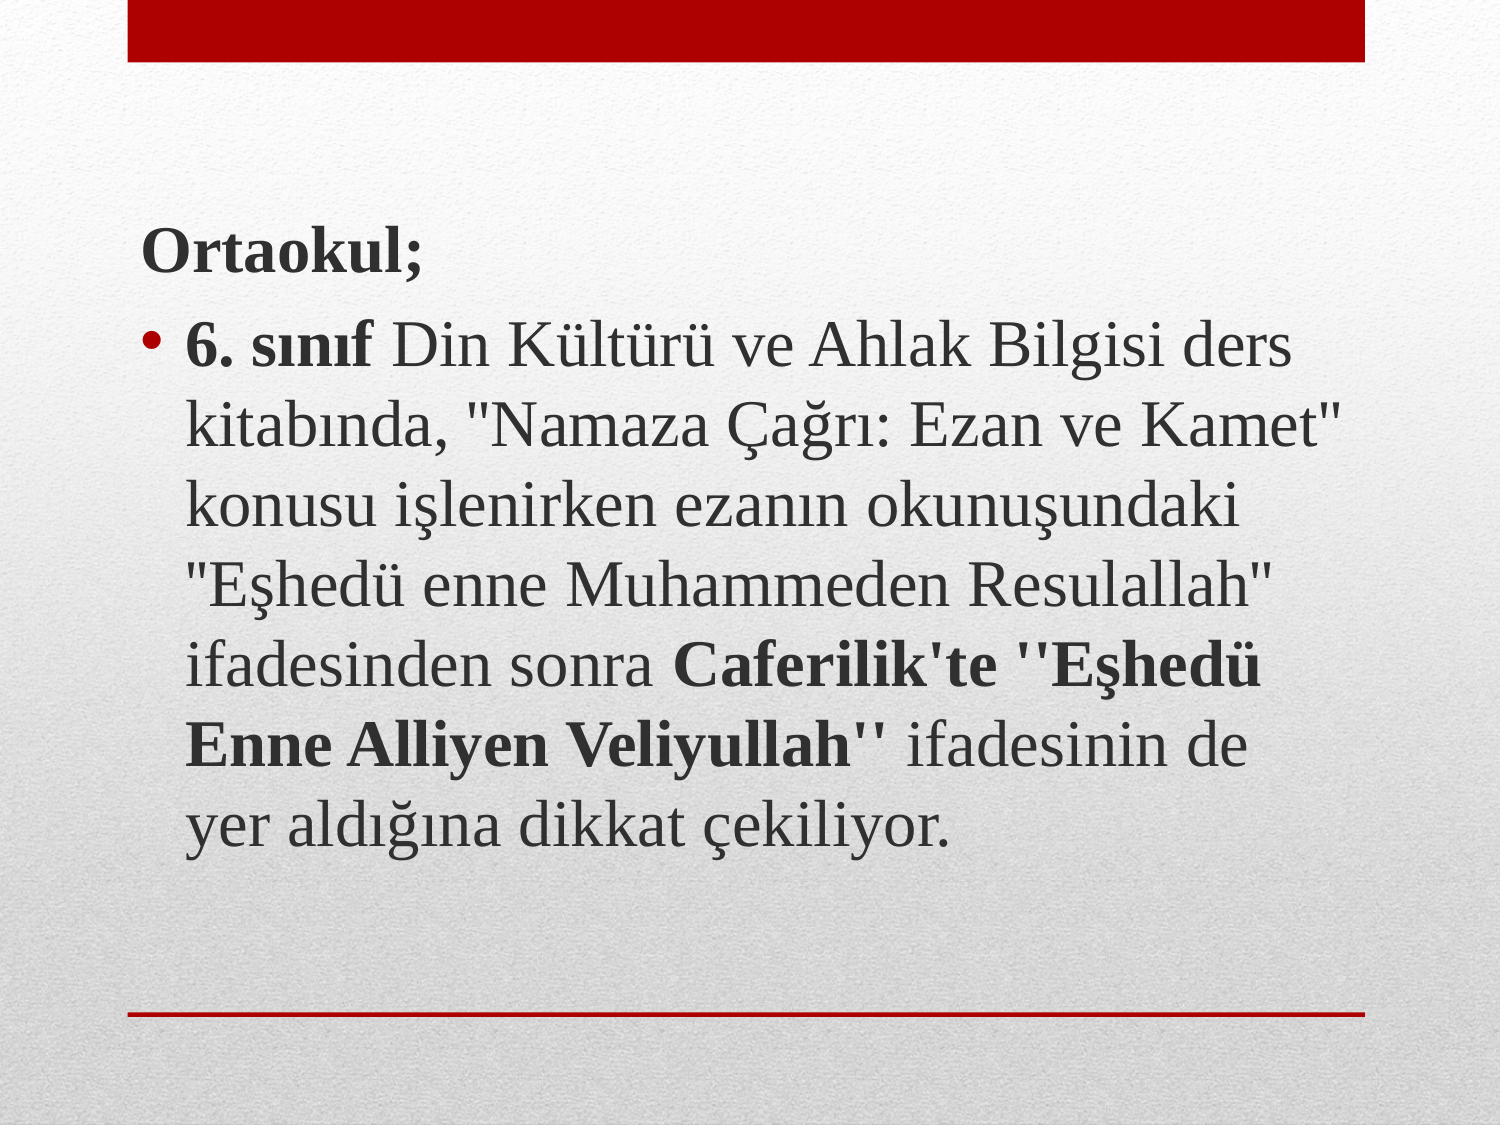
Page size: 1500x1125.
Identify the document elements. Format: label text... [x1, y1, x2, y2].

list Ortaokul; 6. sınıf Din Kültürü ve Ahlak Bilgisi ders kitabında, ''Namaza Çağrı: Ezan ve Kamet'' konusu işlenirken ezanın okunuşundaki ''Eşhedü enne Muhammeden Resulallah'' ifadesinden sonra Caferilik'te ''Eşhedü Enne Alliyen Veliyullah'' ifadesinin de yer aldığına dikkat çekiliyor. [125, 112, 1363, 1024]
